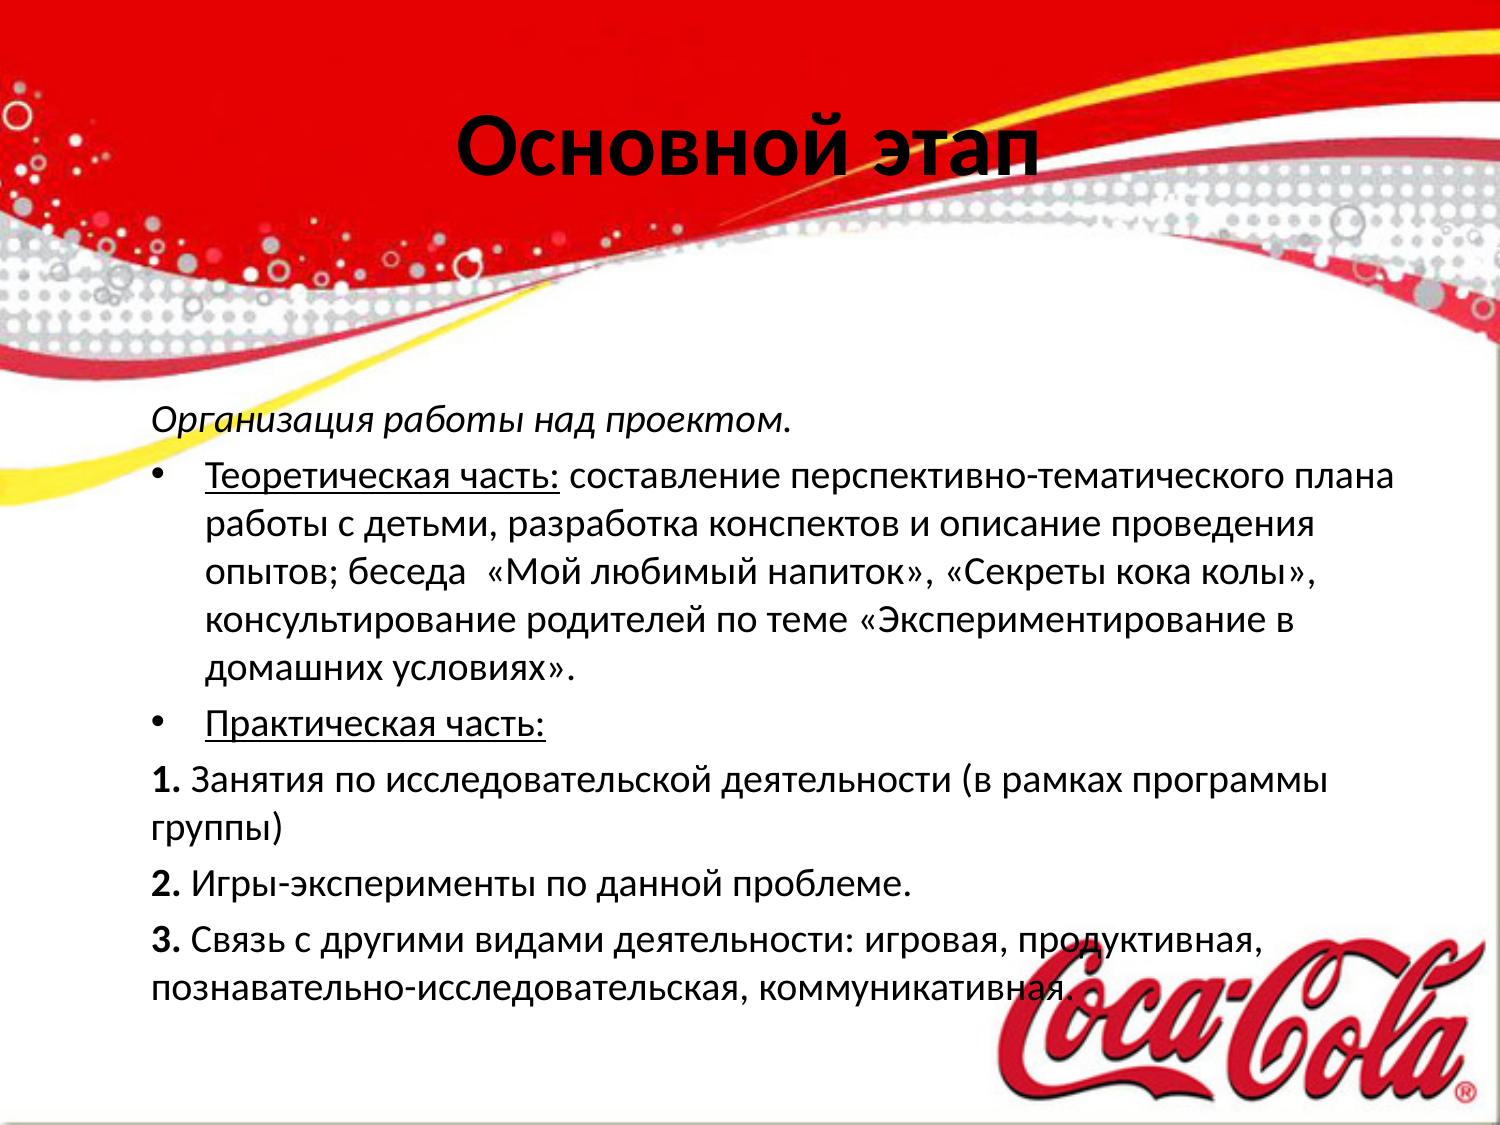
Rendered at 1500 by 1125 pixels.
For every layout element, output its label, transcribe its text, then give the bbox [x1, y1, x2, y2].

picture [0, 0, 1500, 1125]
list Организация работы над проектом. Теоретическая часть: составление перспективно-тематического плана работы с детьми, разработка конспектов и описание проведения опытов; беседа «Мой любимый напиток», «Секреты кока колы», консультирование родителей по теме «Экспериментирование в домашних условиях». Практическая часть: 1. Занятия по исследовательской деятельности (в рамках программы группы) 2. Игры-эксперименты по данной проблеме. 3. Связь с другими видами деятельности: игровая, продуктивная, познавательно-исследовательская, коммуникативная. [135, 385, 1425, 1017]
title Основной этап [75, 45, 1425, 233]
